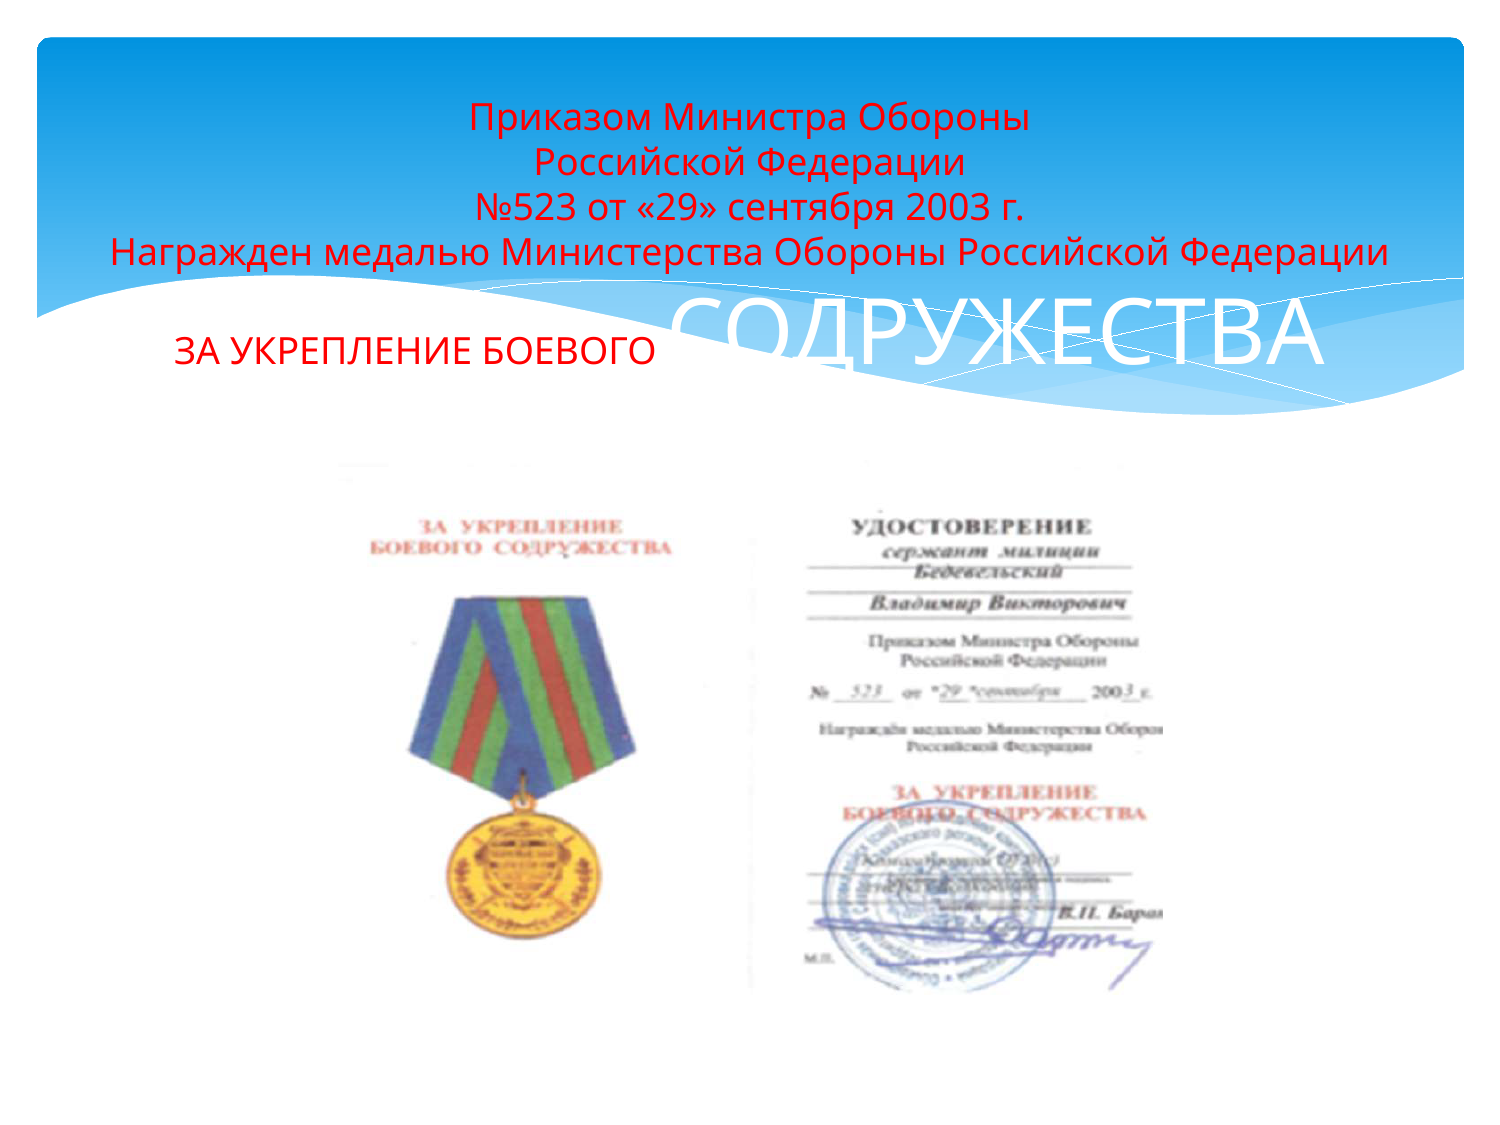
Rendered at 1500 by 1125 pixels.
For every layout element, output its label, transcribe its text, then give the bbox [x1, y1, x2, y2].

title Приказом Министра Обороны Российской Федерации №523 от «29» сентября 2003 г. Награжден медалью Министерства Обороны Российской Федерации ЗА УКРЕПЛЕНИЕ БОЕВОГО СОДРУЖЕСТВА [75, 55, 1425, 421]
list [337, 438, 1164, 1006]
